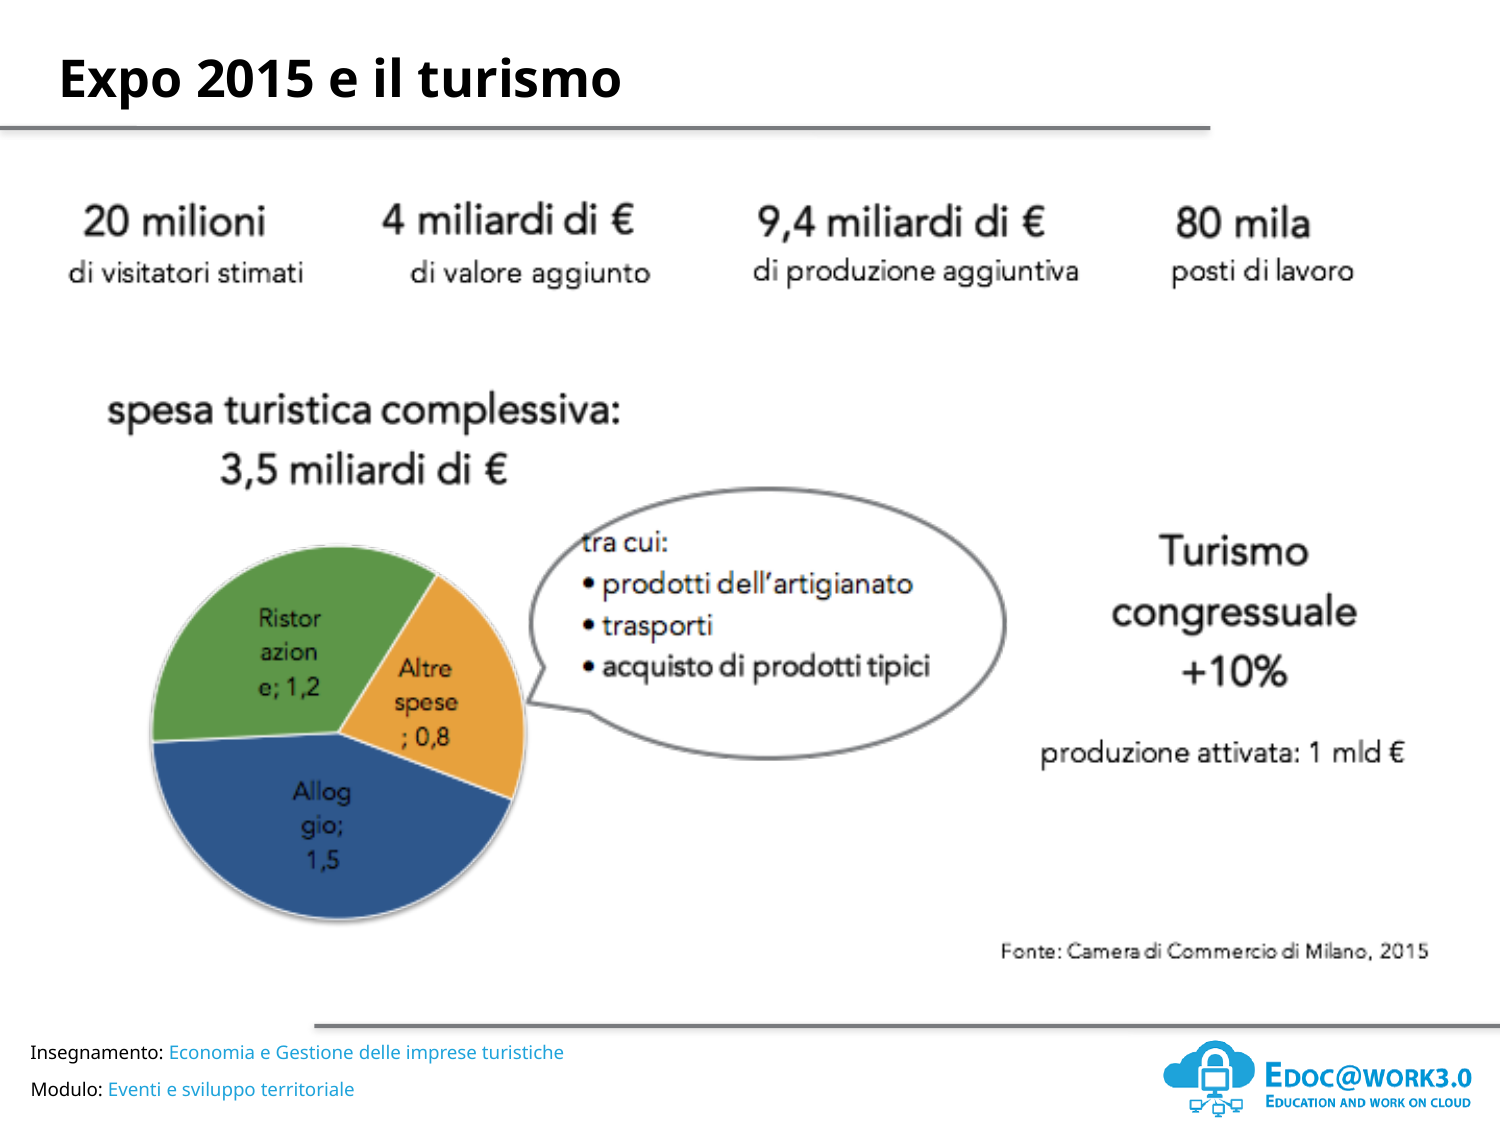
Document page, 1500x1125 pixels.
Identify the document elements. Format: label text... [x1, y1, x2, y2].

text_box Expo 2015 e il turismo [58, 45, 1442, 108]
picture [1160, 1037, 1500, 1125]
picture [46, 183, 1500, 984]
